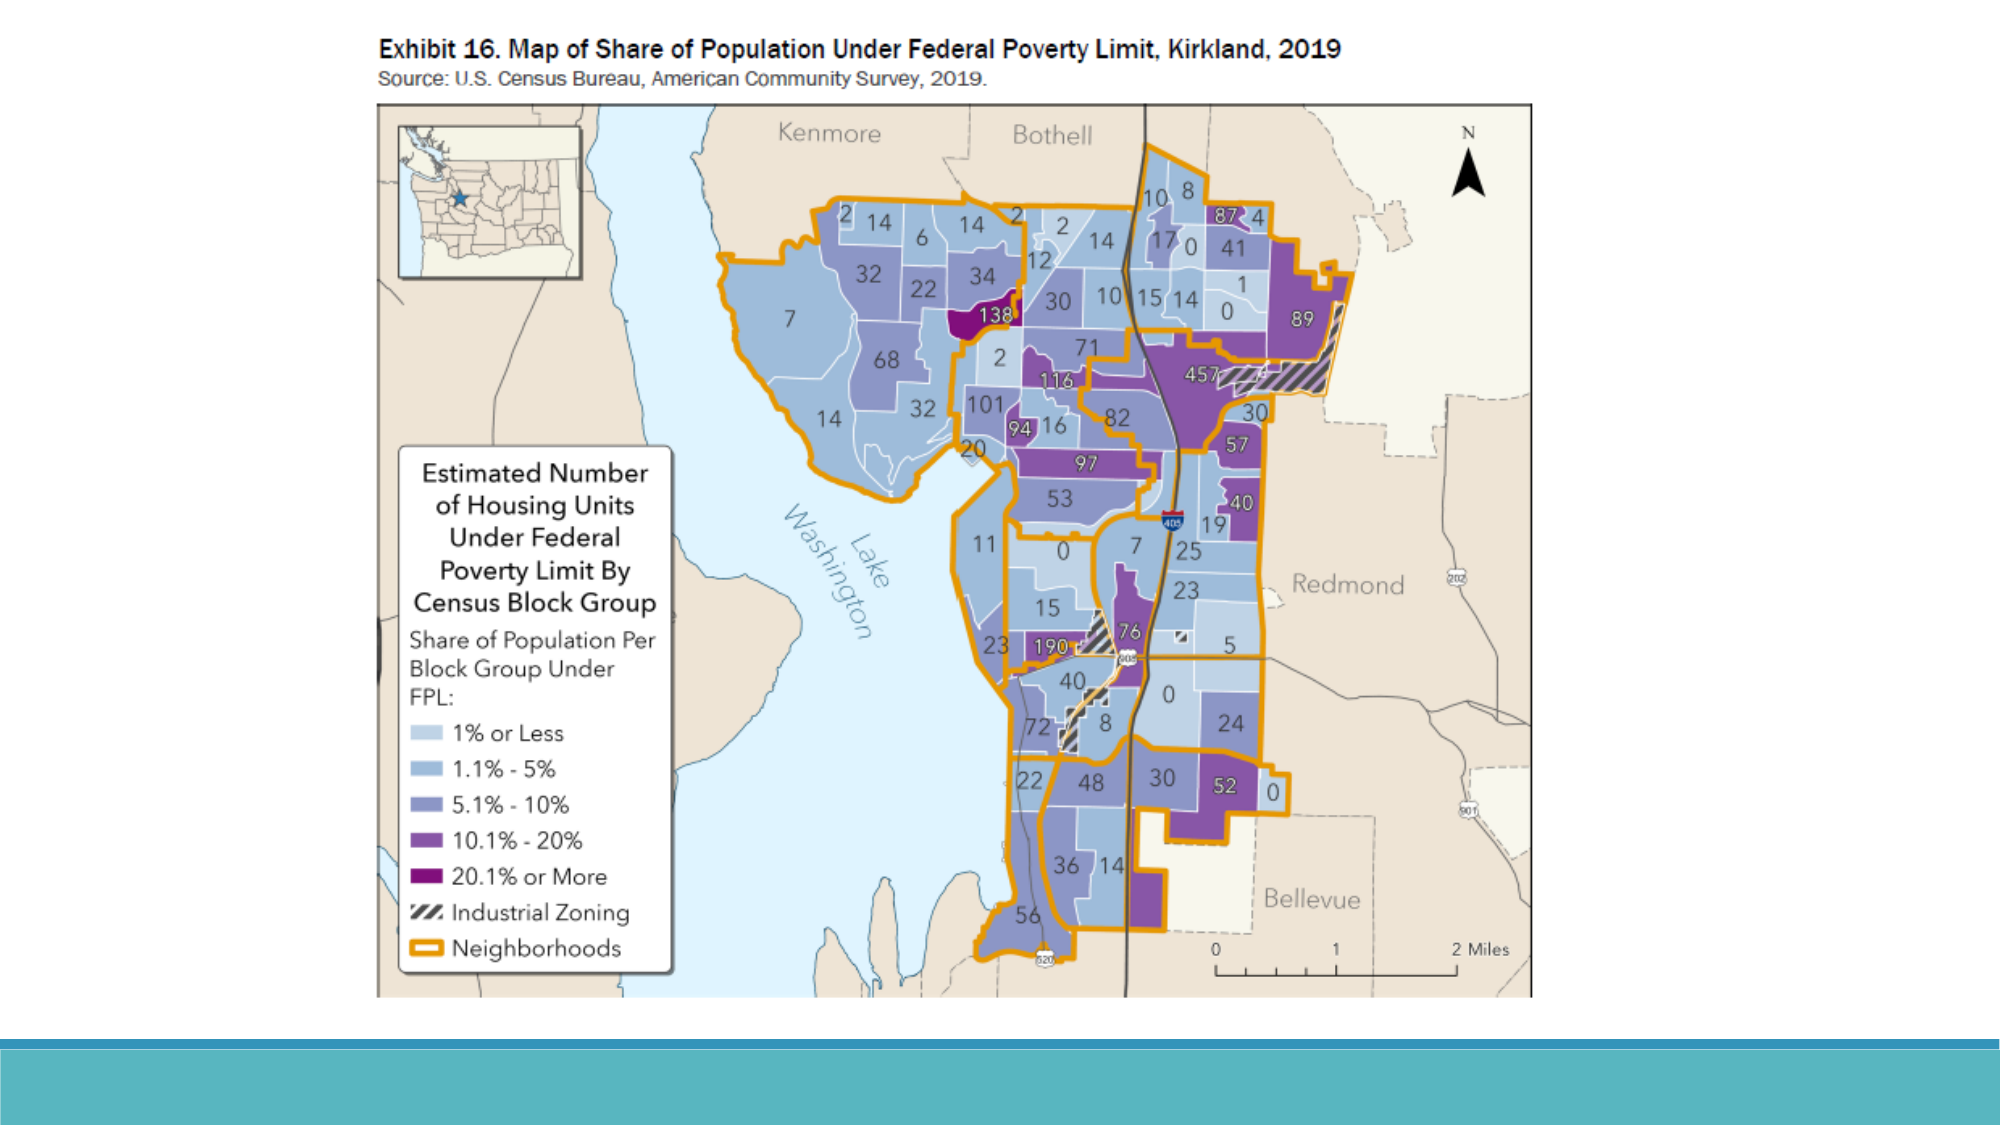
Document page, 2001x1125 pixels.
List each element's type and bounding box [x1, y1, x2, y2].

picture [340, 22, 1569, 1028]
